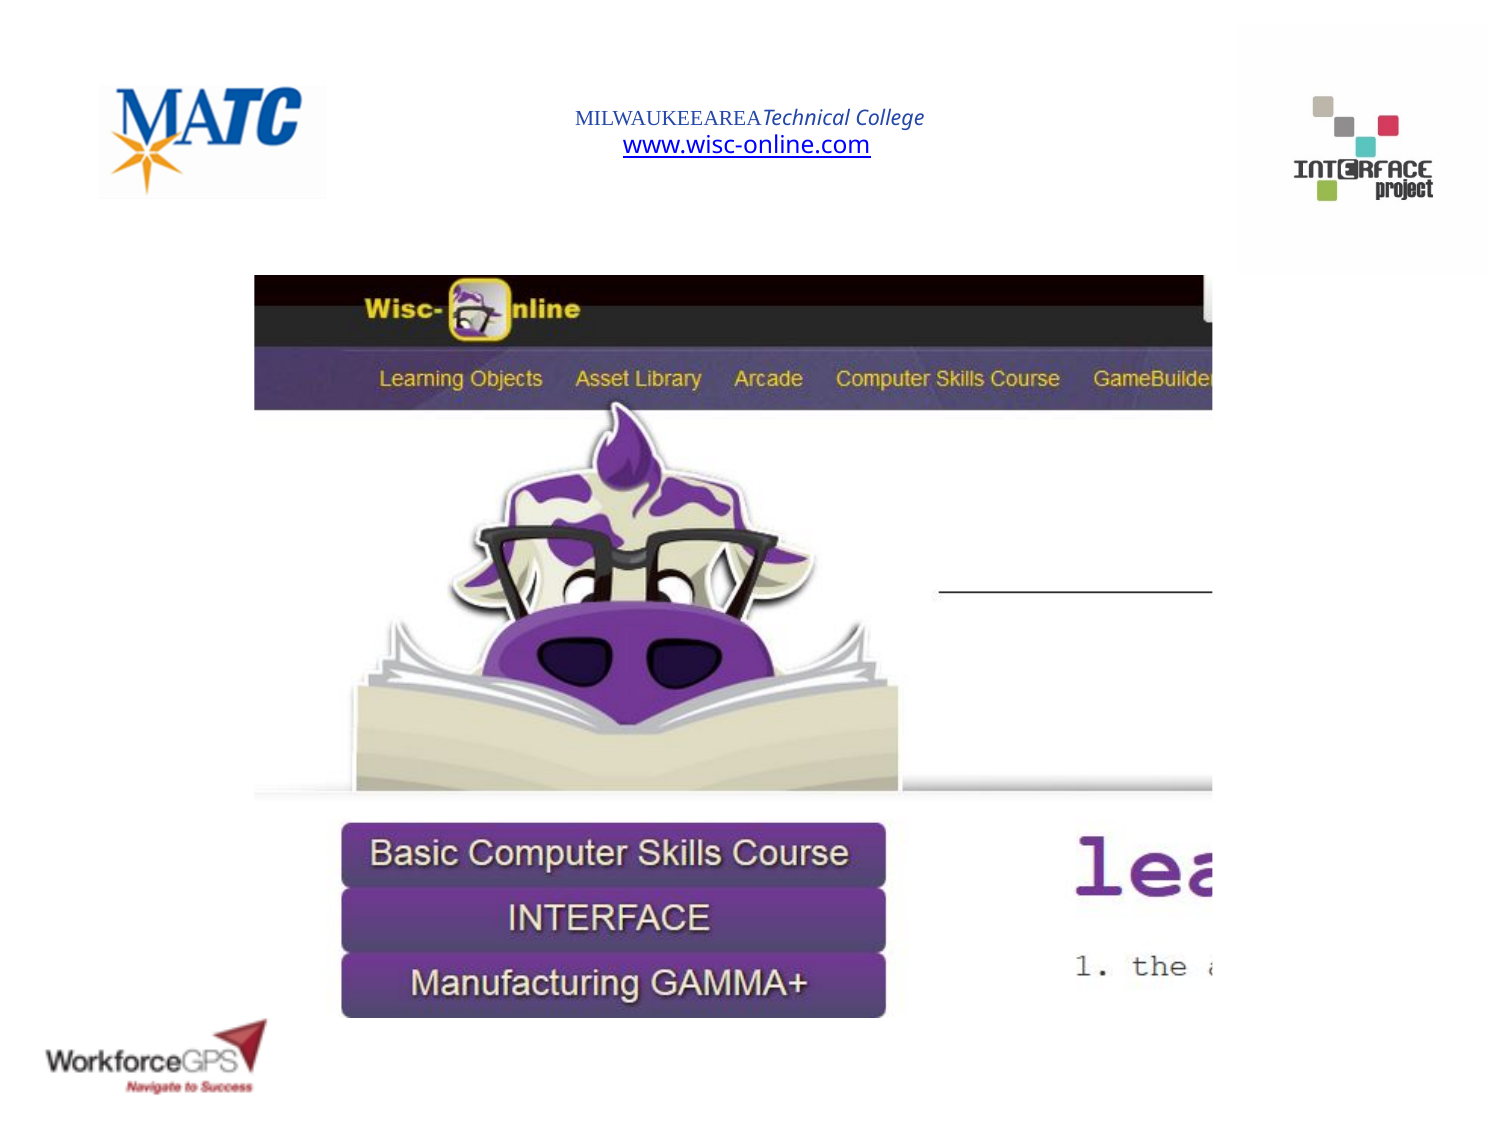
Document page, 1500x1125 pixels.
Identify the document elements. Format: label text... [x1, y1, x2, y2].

picture [29, 1017, 307, 1104]
picture [99, 85, 328, 201]
picture [1237, 24, 1488, 276]
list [254, 274, 1213, 1018]
title MilwaukeeAreaTechnical College www.wisc-online.com [75, 45, 1232, 200]
